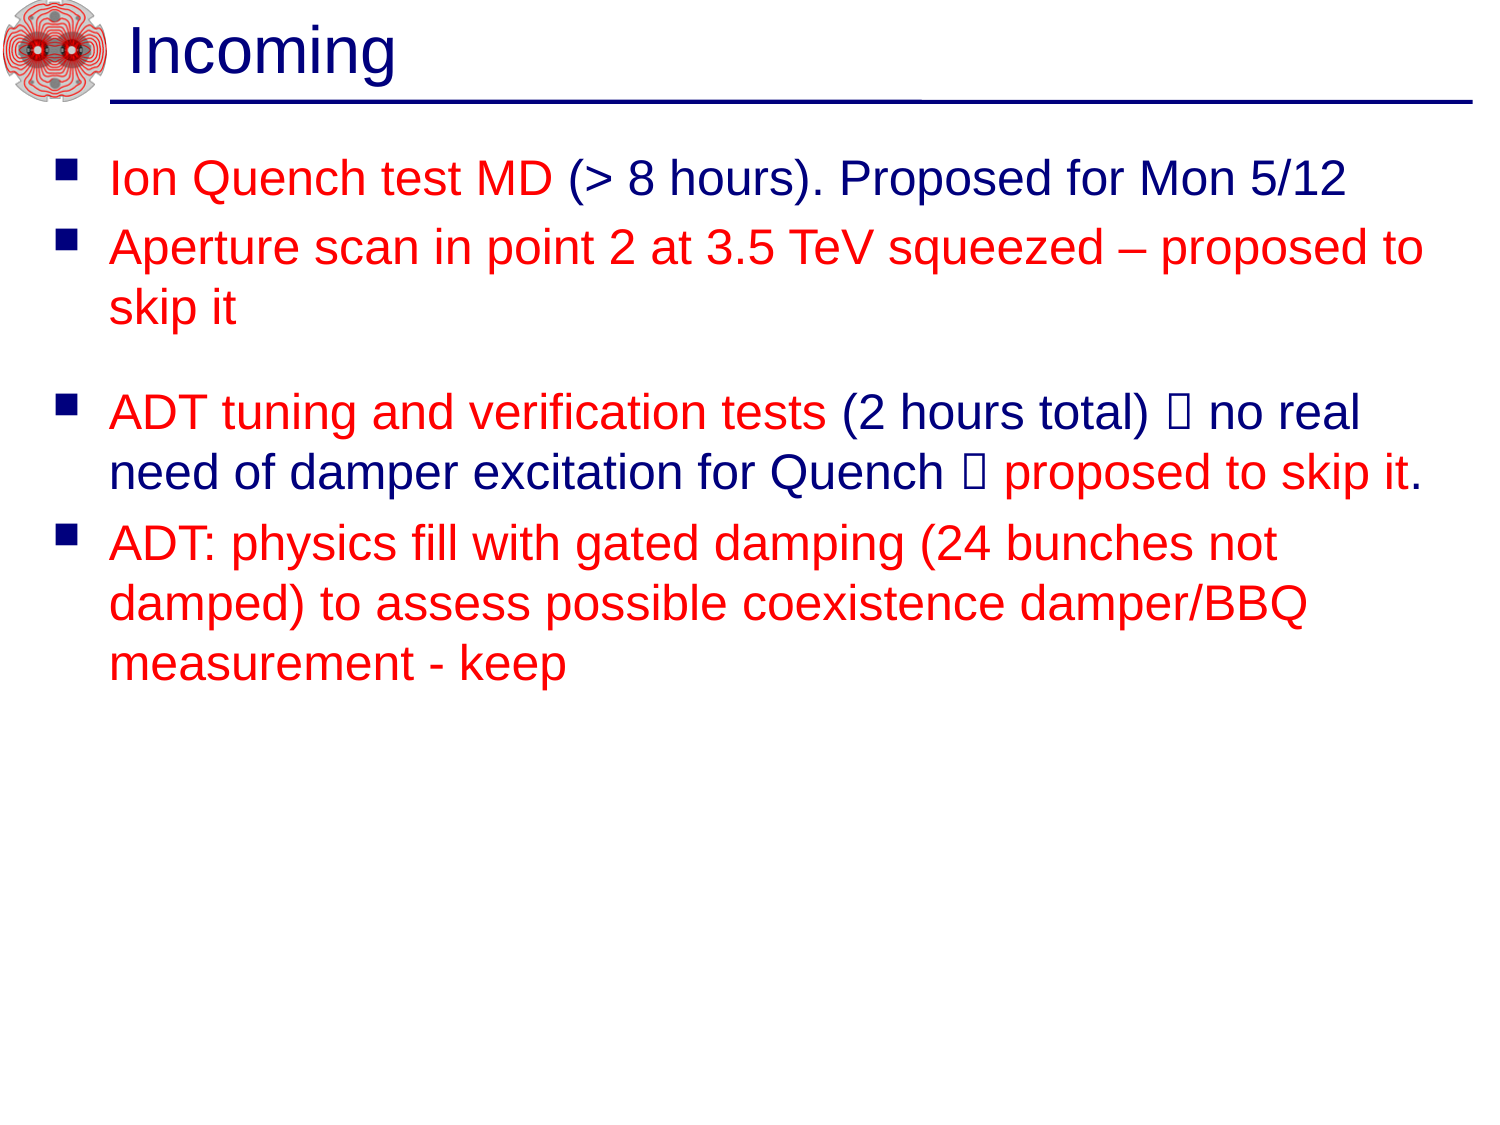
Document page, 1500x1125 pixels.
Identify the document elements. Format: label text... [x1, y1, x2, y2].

picture [0, 0, 108, 103]
list Ion Quench test MD (> 8 hours). Proposed for Mon 5/12 Aperture scan in point 2 at 3.5 TeV squeezed – proposed to skip it ADT tuning and verification tests (2 hours total)  no real need of damper excitation for Quench  proposed to skip it. ADT: physics fill with gated damping (24 bunches not damped) to assess possible coexistence damper/BBQ measurement - keep [37, 137, 1463, 1001]
title Incoming [111, 3, 1463, 91]
